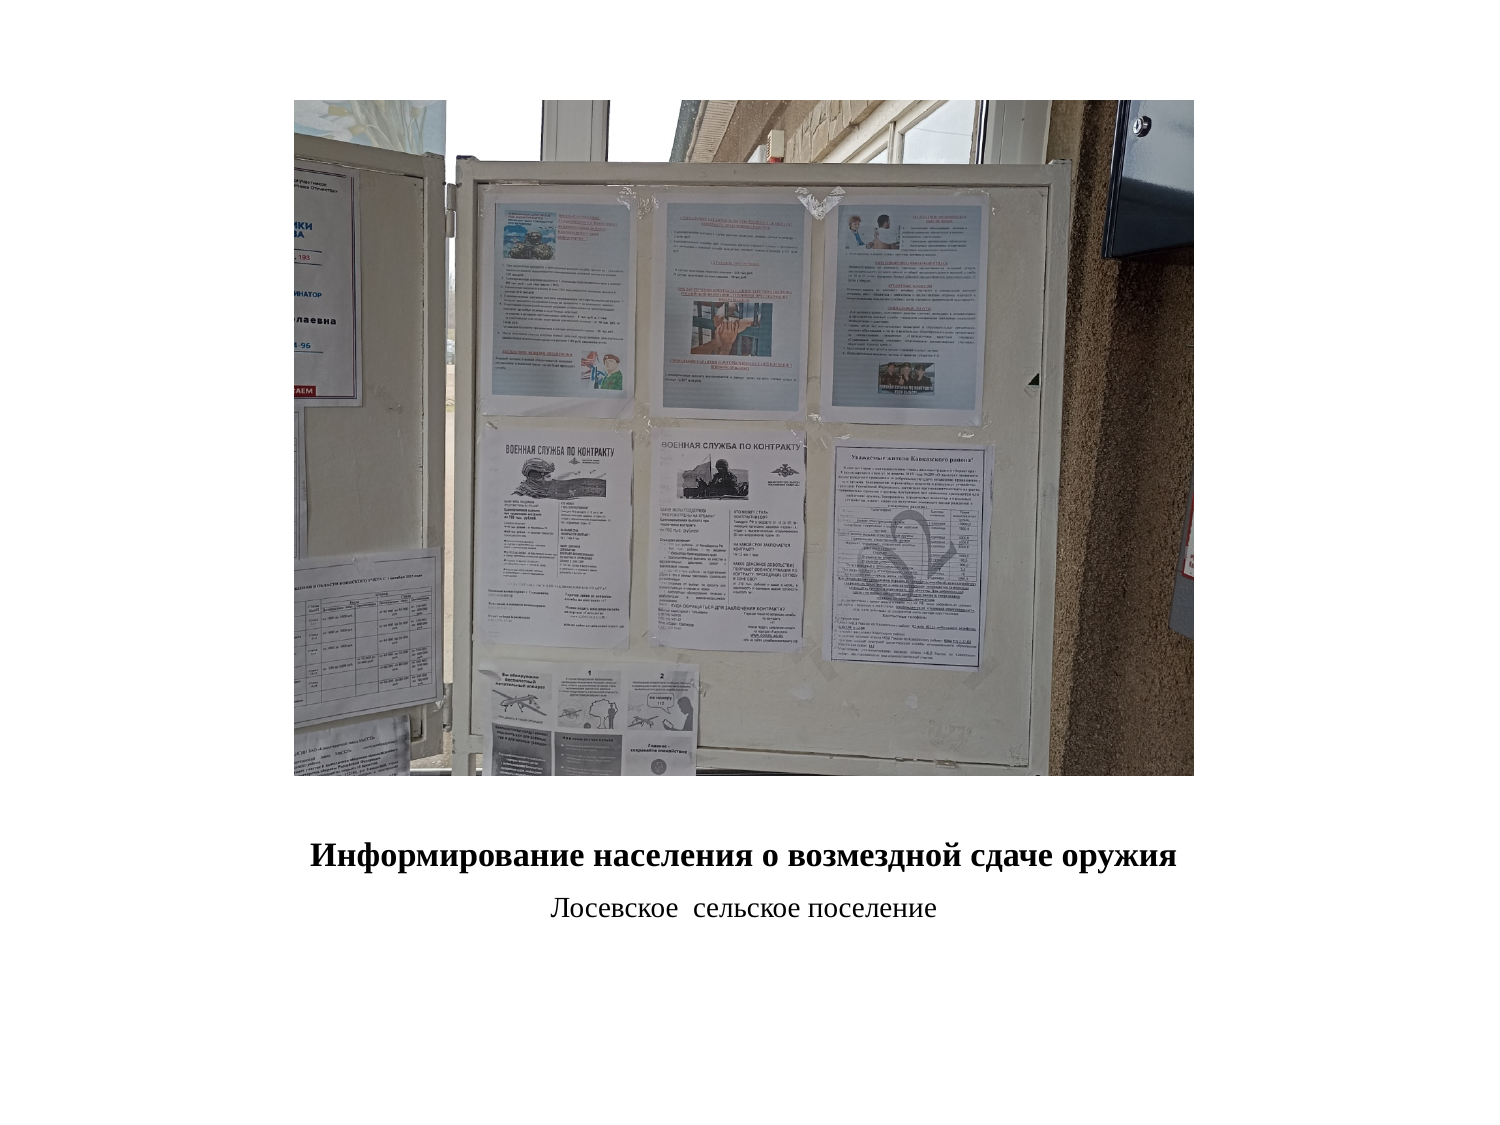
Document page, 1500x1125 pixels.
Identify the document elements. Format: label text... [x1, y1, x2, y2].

title Информирование населения о возмездной сдаче оружия [294, 787, 1194, 880]
picture [293, 100, 1195, 776]
list Лосевское сельское поселение [294, 880, 1194, 1013]
